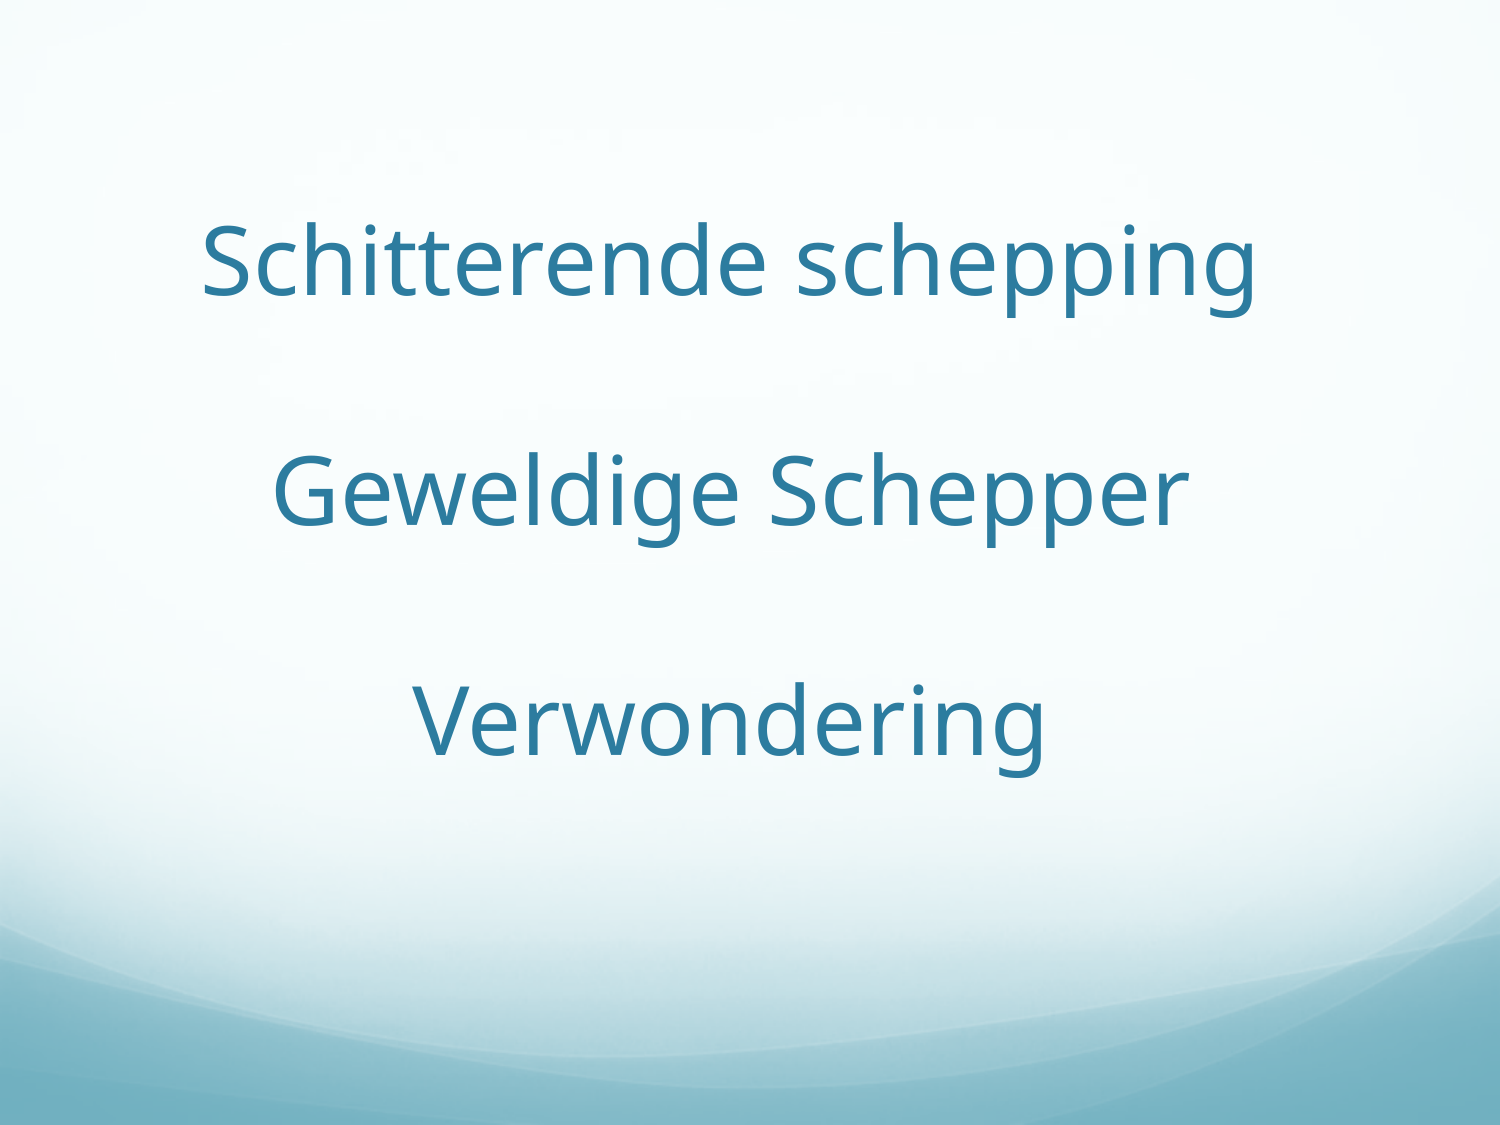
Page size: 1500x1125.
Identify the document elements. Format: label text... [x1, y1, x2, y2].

title Schitterende schepping Geweldige Schepper Verwondering [71, 562, 1391, 782]
